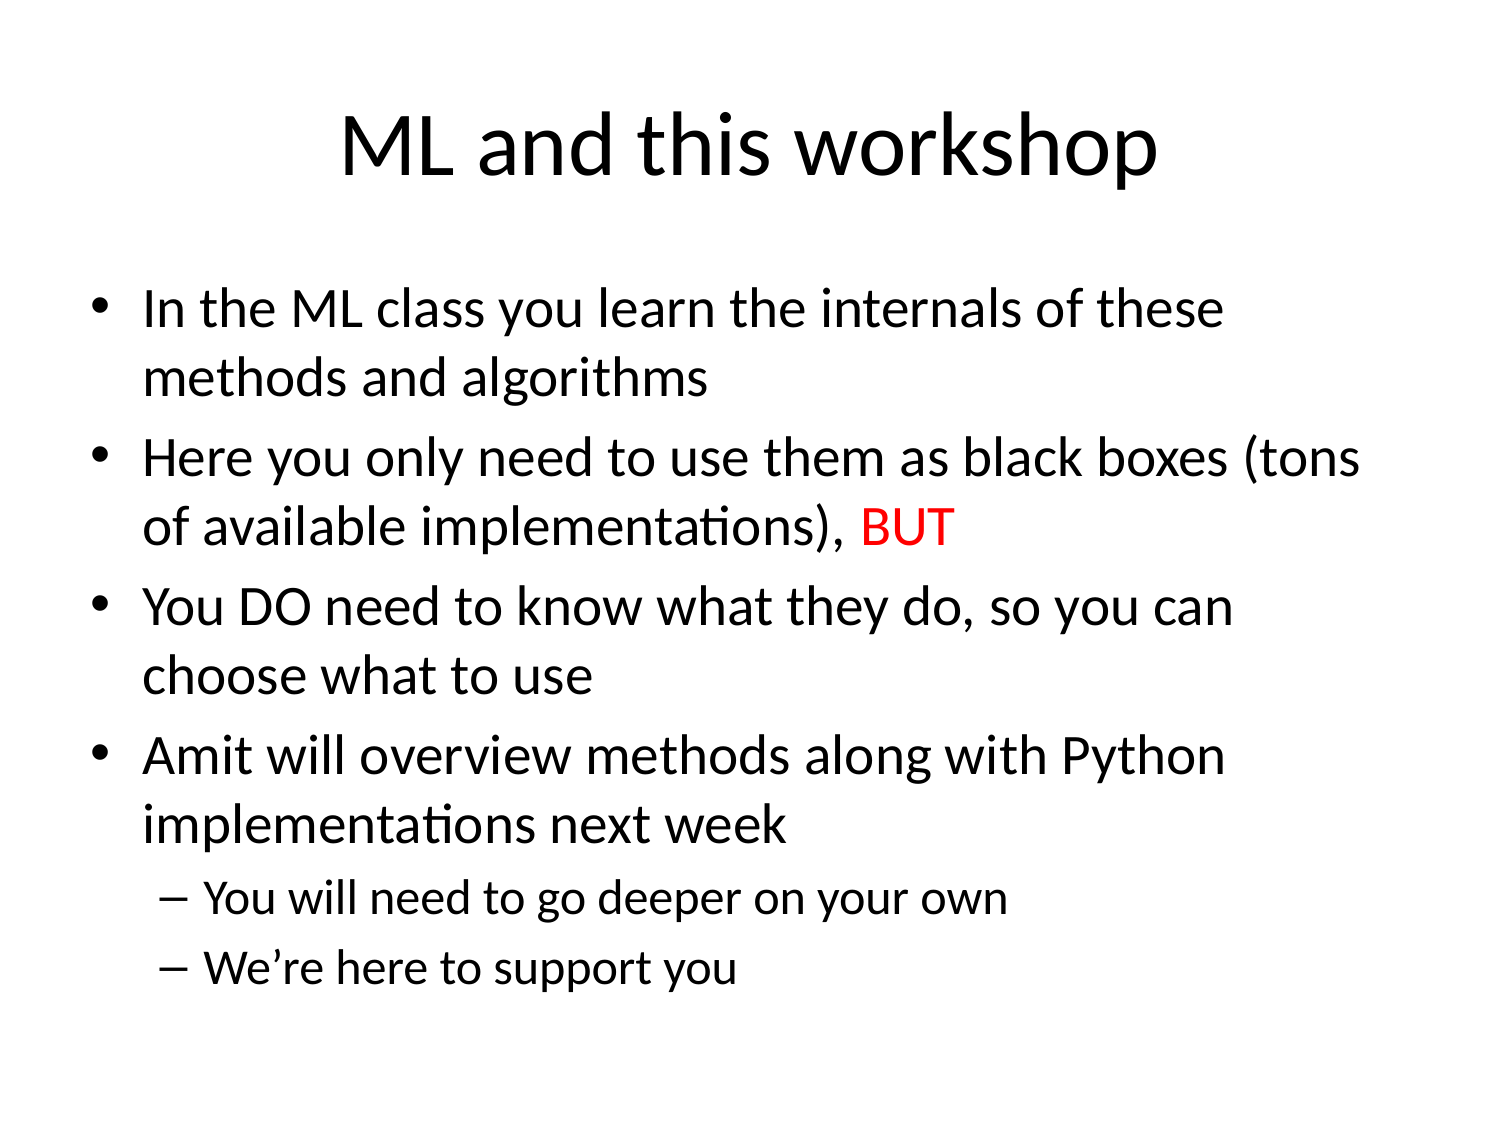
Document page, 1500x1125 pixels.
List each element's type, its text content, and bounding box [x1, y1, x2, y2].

list In the ML class you learn the internals of these methods and algorithms Here you only need to use them as black boxes (tons of available implementations), BUT You DO need to know what they do, so you can choose what to use Amit will overview methods along with Python implementations next week You will need to go deeper on your own We’re here to support you [75, 262, 1425, 1005]
title ML and this workshop [75, 45, 1425, 233]
